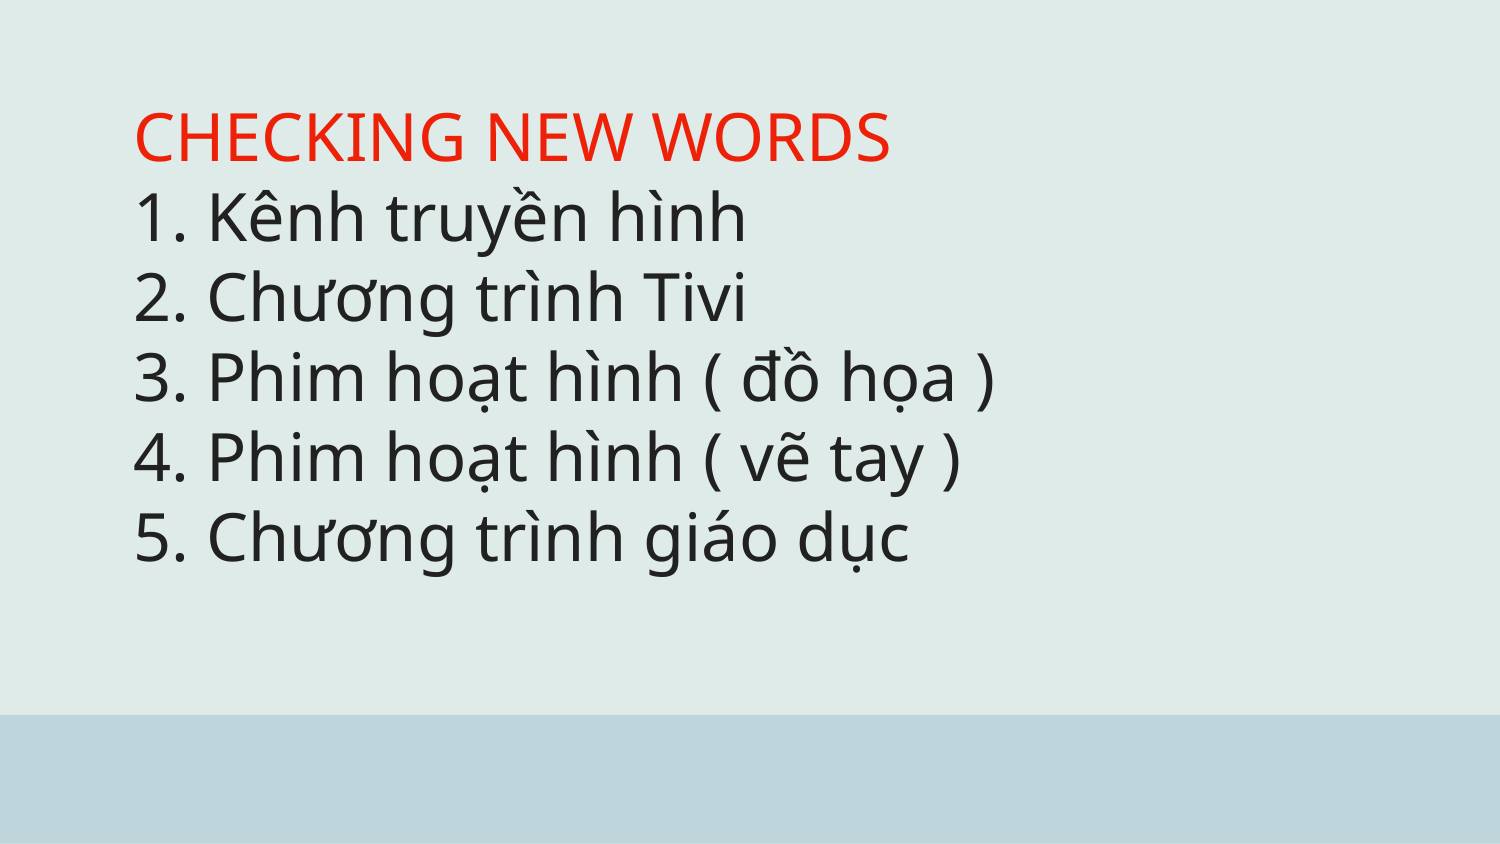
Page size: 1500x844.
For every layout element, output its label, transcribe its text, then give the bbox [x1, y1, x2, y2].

title CHECKING NEW WORDS 1. Kênh truyền hình 2. Chương trình Tivi 3. Phim hoạt hình ( đồ họa ) 4. Phim hoạt hình ( vẽ tay ) 5. Chương trình giáo dục [118, 88, 1382, 183]
